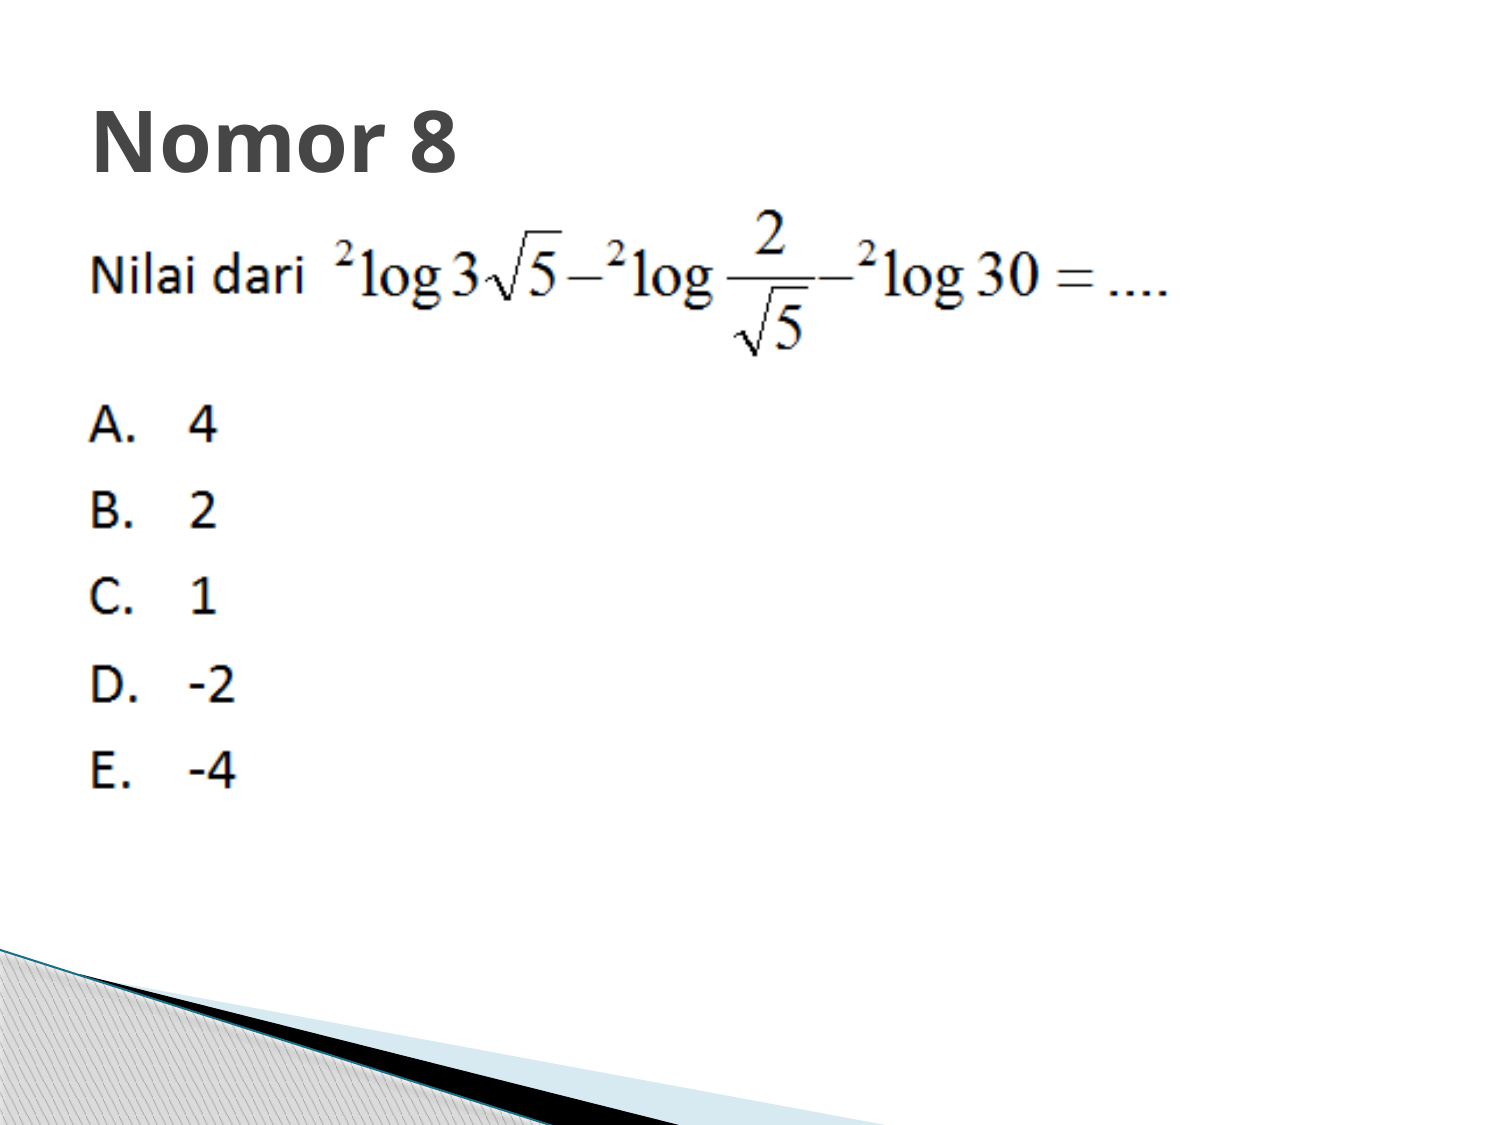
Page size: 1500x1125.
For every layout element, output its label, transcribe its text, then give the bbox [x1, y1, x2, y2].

title Nomor 8 [75, 45, 1425, 233]
picture [54, 187, 1226, 876]
